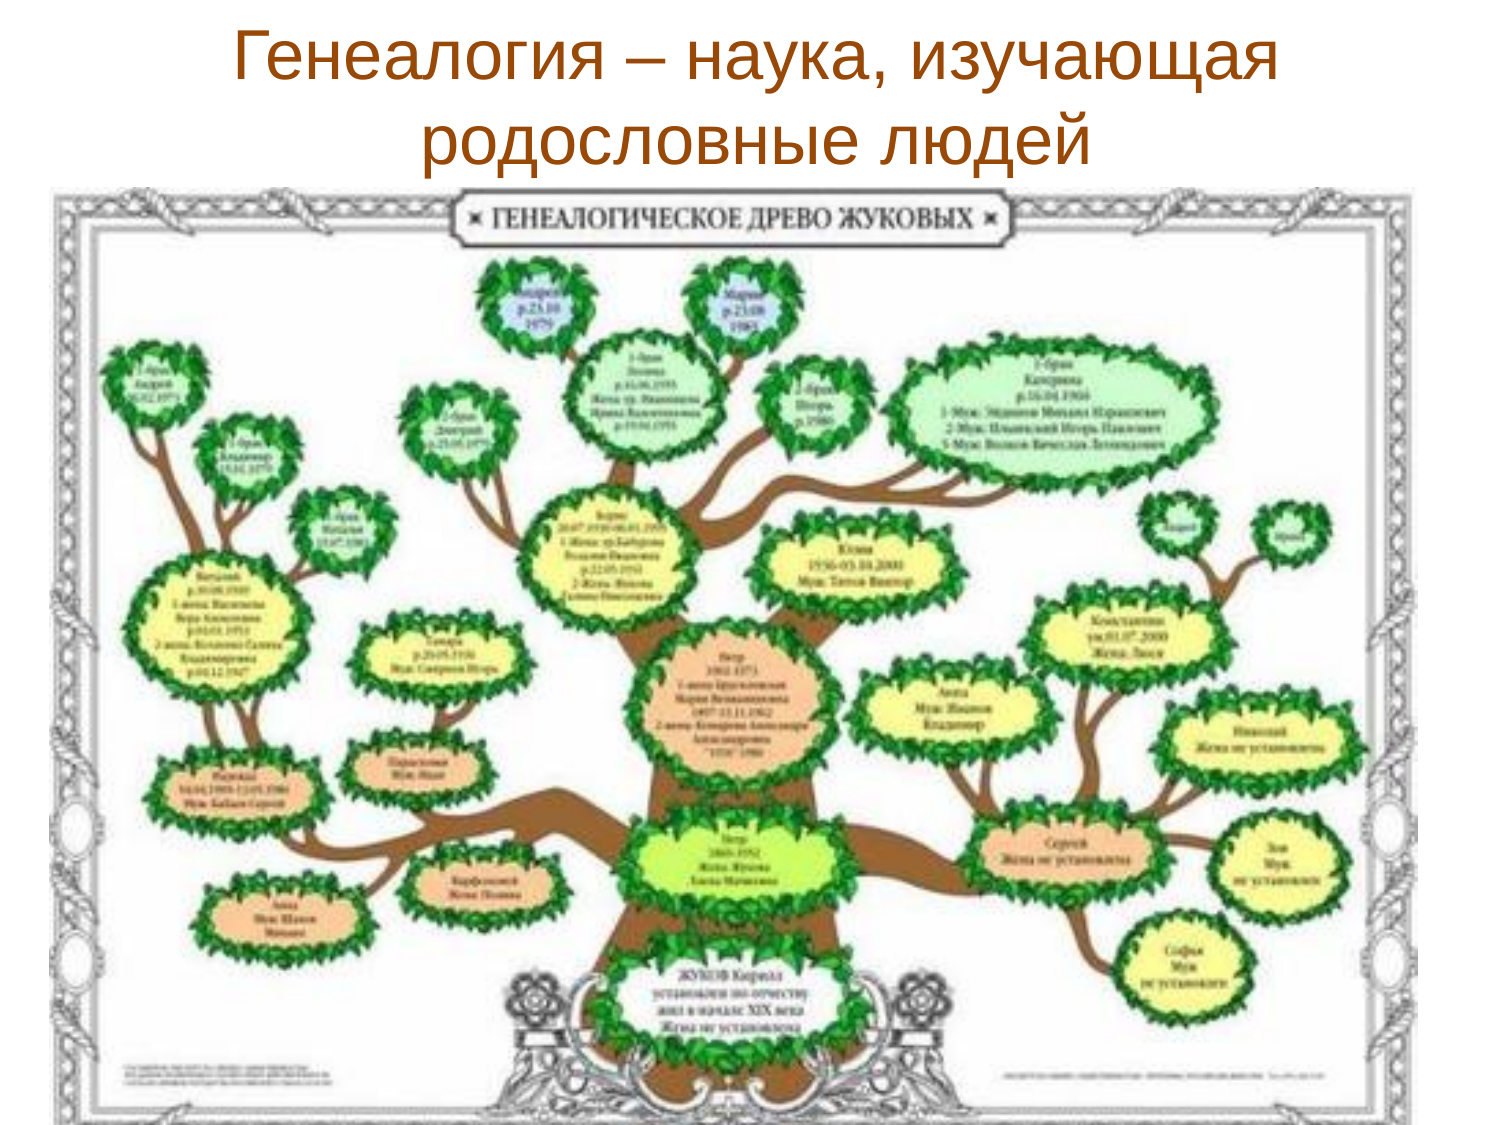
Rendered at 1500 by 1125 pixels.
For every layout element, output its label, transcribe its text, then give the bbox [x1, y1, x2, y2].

picture [49, 187, 1419, 1125]
title Генеалогия – наука, изучающая родословные людей [82, 0, 1432, 188]
